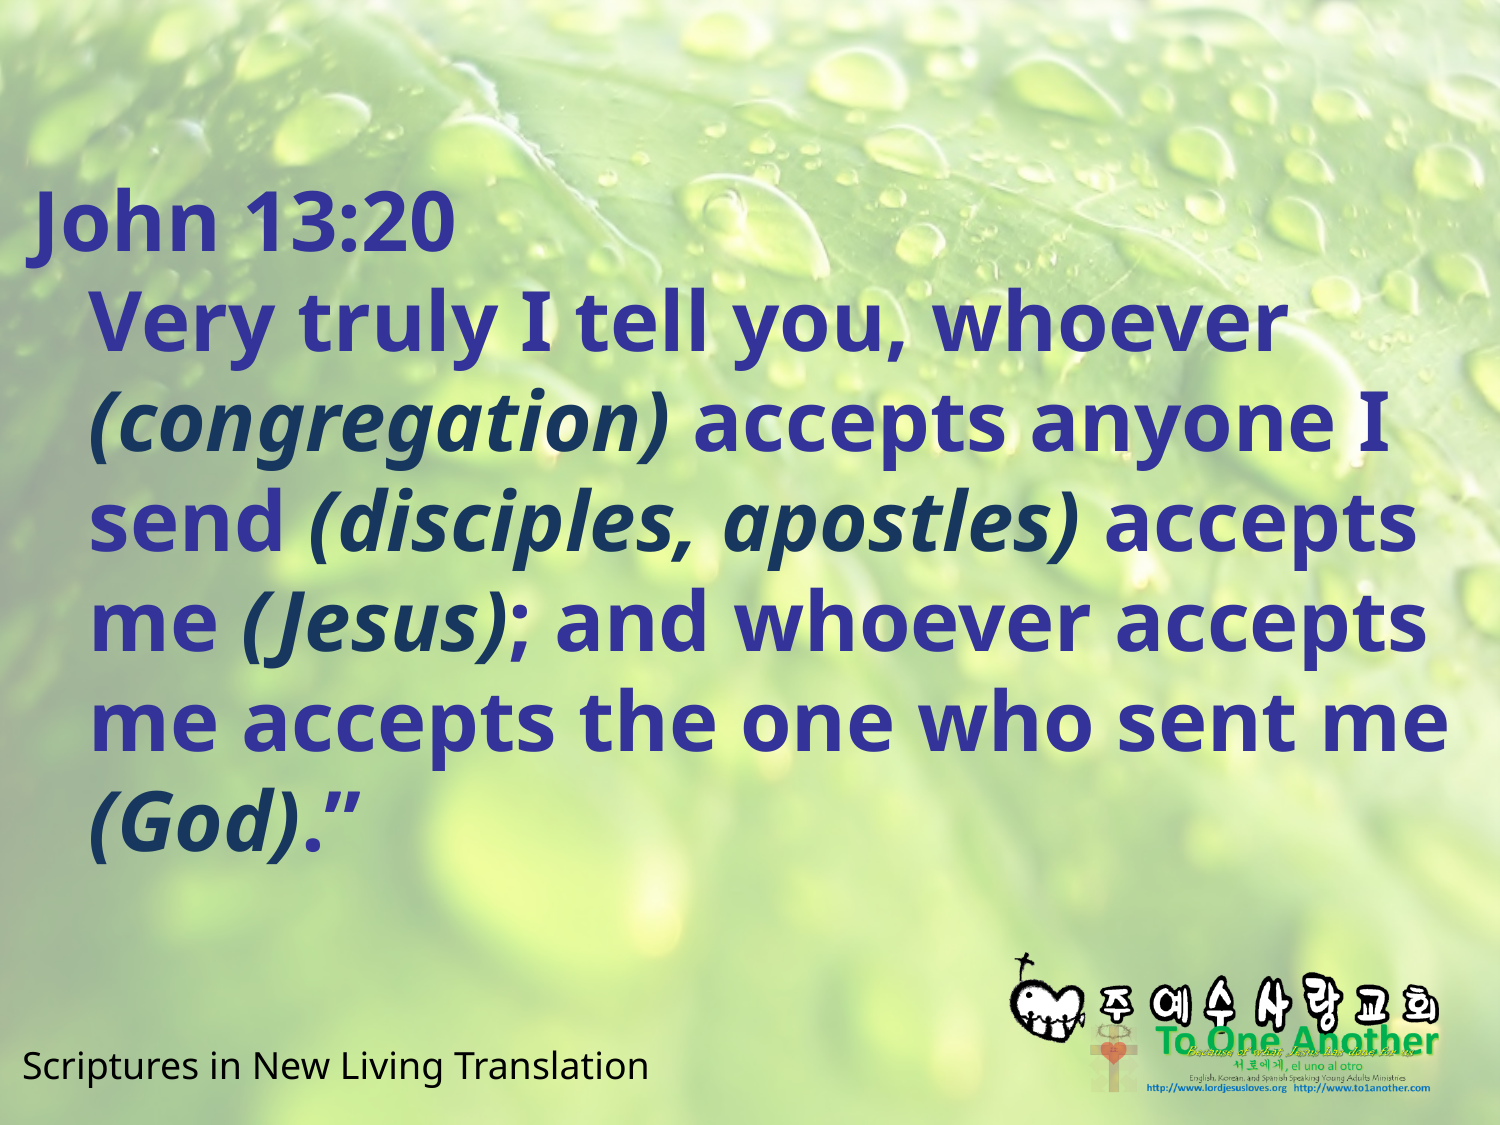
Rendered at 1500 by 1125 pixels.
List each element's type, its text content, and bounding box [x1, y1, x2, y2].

list John 13:20 Very truly I tell you, whoever (congregation) accepts anyone I send (disciples, apostles) accepts me (Jesus); and whoever accepts me accepts the one who sent me (God).” [17, 160, 1483, 1024]
picture [1009, 1024, 1439, 1093]
